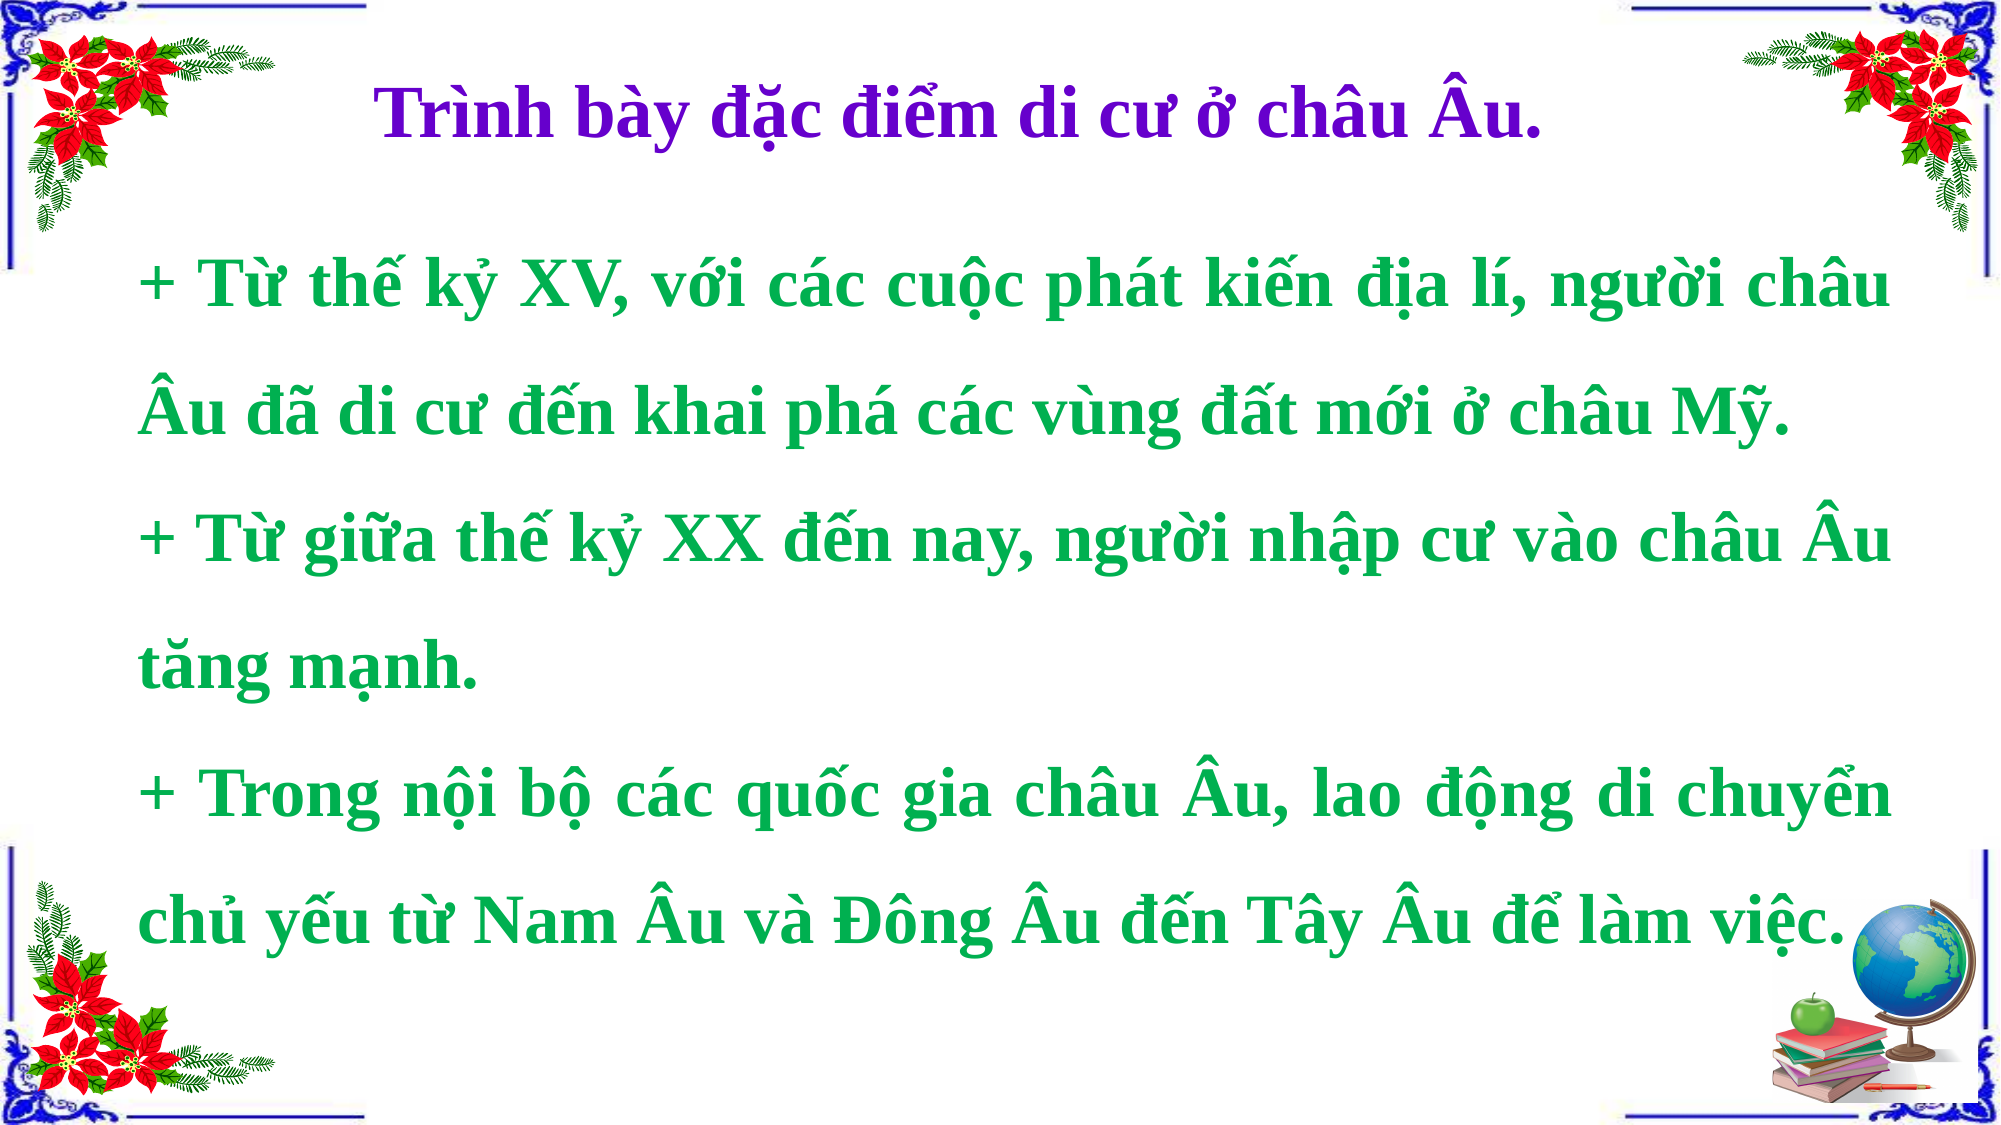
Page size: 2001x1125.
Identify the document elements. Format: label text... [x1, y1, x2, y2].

picture [0, 0, 2001, 1125]
text_box Trình bày đặc điểm di cư ở châu Âu. [359, 55, 1623, 161]
text_box + Từ thế kỷ XV, với các cuộc phát kiến địa lí, người châu Âu đã di cư đến khai phá các vùng đất mới ở châu Mỹ. + Từ giữa thế kỷ XX đến nay, người nhập cư vào châu Âu tăng mạnh. + Trong nội bộ các quốc gia châu Âu, lao động di chuyển chủ yếu từ Nam Âu và Đông Âu đến Tây Âu để làm việc. [122, 186, 1910, 966]
